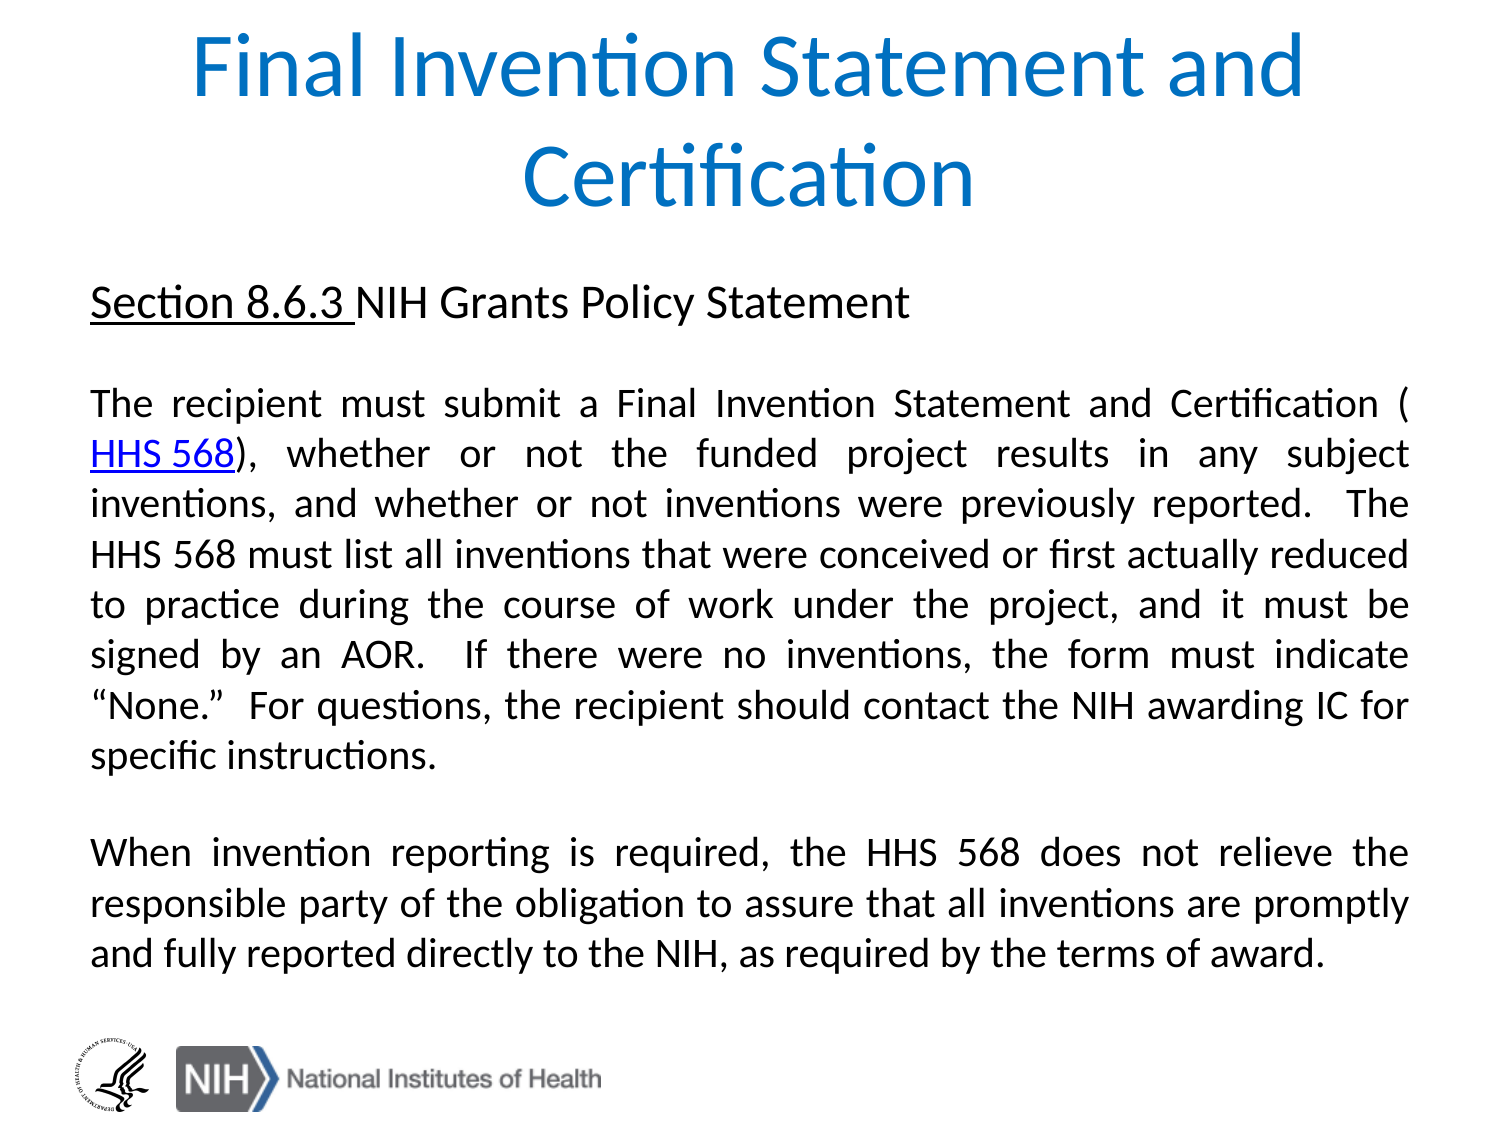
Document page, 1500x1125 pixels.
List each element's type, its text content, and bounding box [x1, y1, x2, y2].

picture [75, 1038, 149, 1112]
title Final Invention Statement and Certification [75, 45, 1425, 233]
list Section 8.6.3 NIH Grants Policy Statement The recipient must submit a Final Invention Statement and Certification (HHS 568), whether or not the funded project results in any subject inventions, and whether or not inventions were previously reported. The HHS 568 must list all inventions that were conceived or first actually reduced to practice during the course of work under the project, and it must be signed by an AOR. If there were no inventions, the form must indicate “None.” For questions, the recipient should contact the NIH awarding IC for specific instructions. When invention reporting is required, the HHS 568 does not relieve the responsible party of the obligation to assure that all inventions are promptly and fully reported directly to the NIH, as required by the terms of award. [75, 262, 1425, 1005]
picture [176, 1046, 601, 1112]
